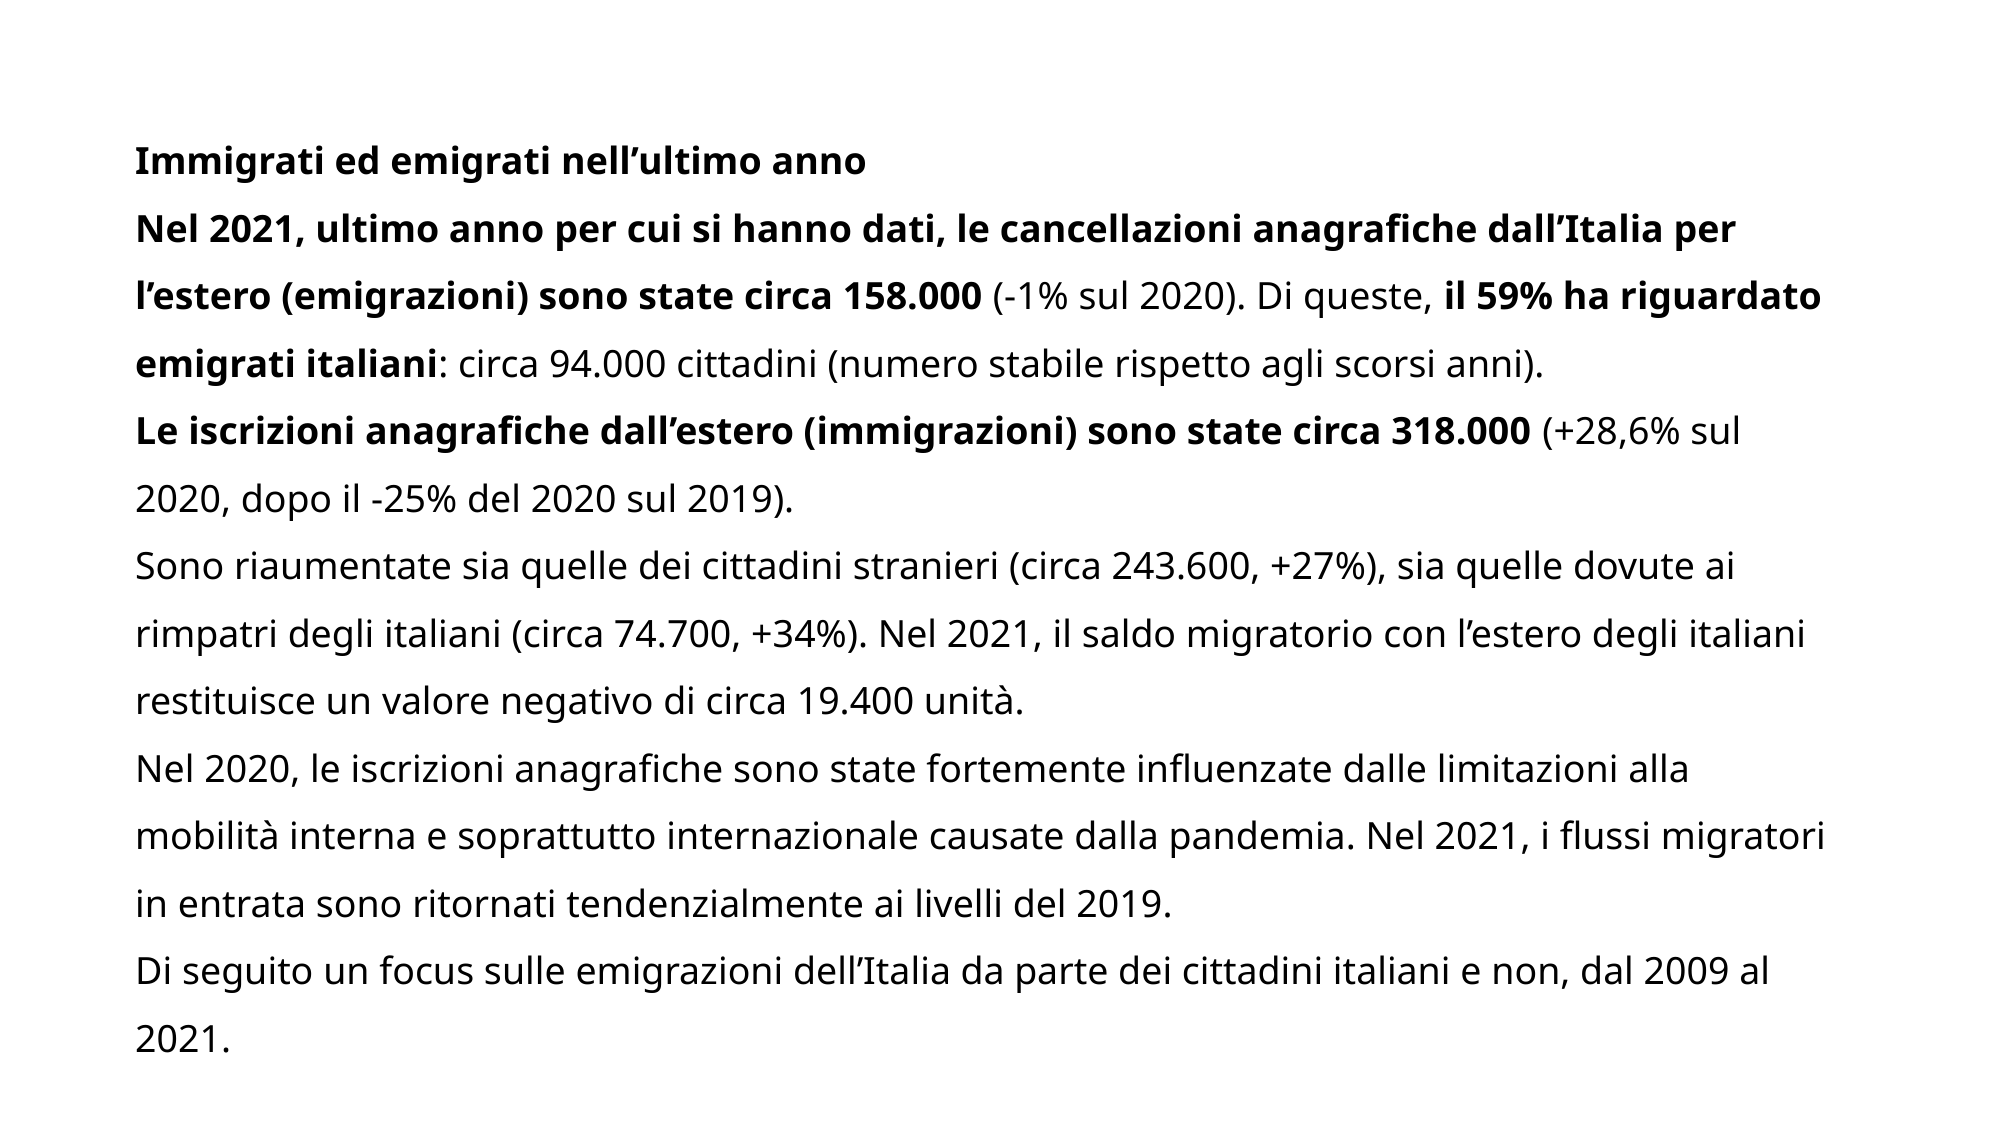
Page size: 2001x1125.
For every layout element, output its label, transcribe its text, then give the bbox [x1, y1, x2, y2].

title Immigrati ed emigrati nell’ultimo anno Nel 2021, ultimo anno per cui si hanno dati, le cancellazioni anagrafiche dall’Italia per l’estero (emigrazioni) sono state circa 158.000 (-1% sul 2020). Di queste, il 59% ha riguardato emigrati italiani: circa 94.000 cittadini (numero stabile rispetto agli scorsi anni). Le iscrizioni anagrafiche dall’estero (immigrazioni) sono state circa 318.000 (+28,6% sul 2020, dopo il -25% del 2020 sul 2019). Sono riaumentate sia quelle dei cittadini stranieri (circa 243.600, +27%), sia quelle dovute ai rimpatri degli italiani (circa 74.700, +34%). Nel 2021, il saldo migratorio con l’estero degli italiani restituisce un valore negativo di circa 19.400 unità. Nel 2020, le iscrizioni anagrafiche sono state fortemente influenzate dalle limitazioni alla mobilità interna e soprattutto internazionale causate dalla pandemia. Nel 2021, i flussi migratori in entrata sono ritornati tendenzialmente ai livelli del 2019. Di seguito un focus sulle emigrazioni dell’Italia da parte dei cittadini italiani e non, dal 2009 al 2021. [120, 76, 1846, 1099]
